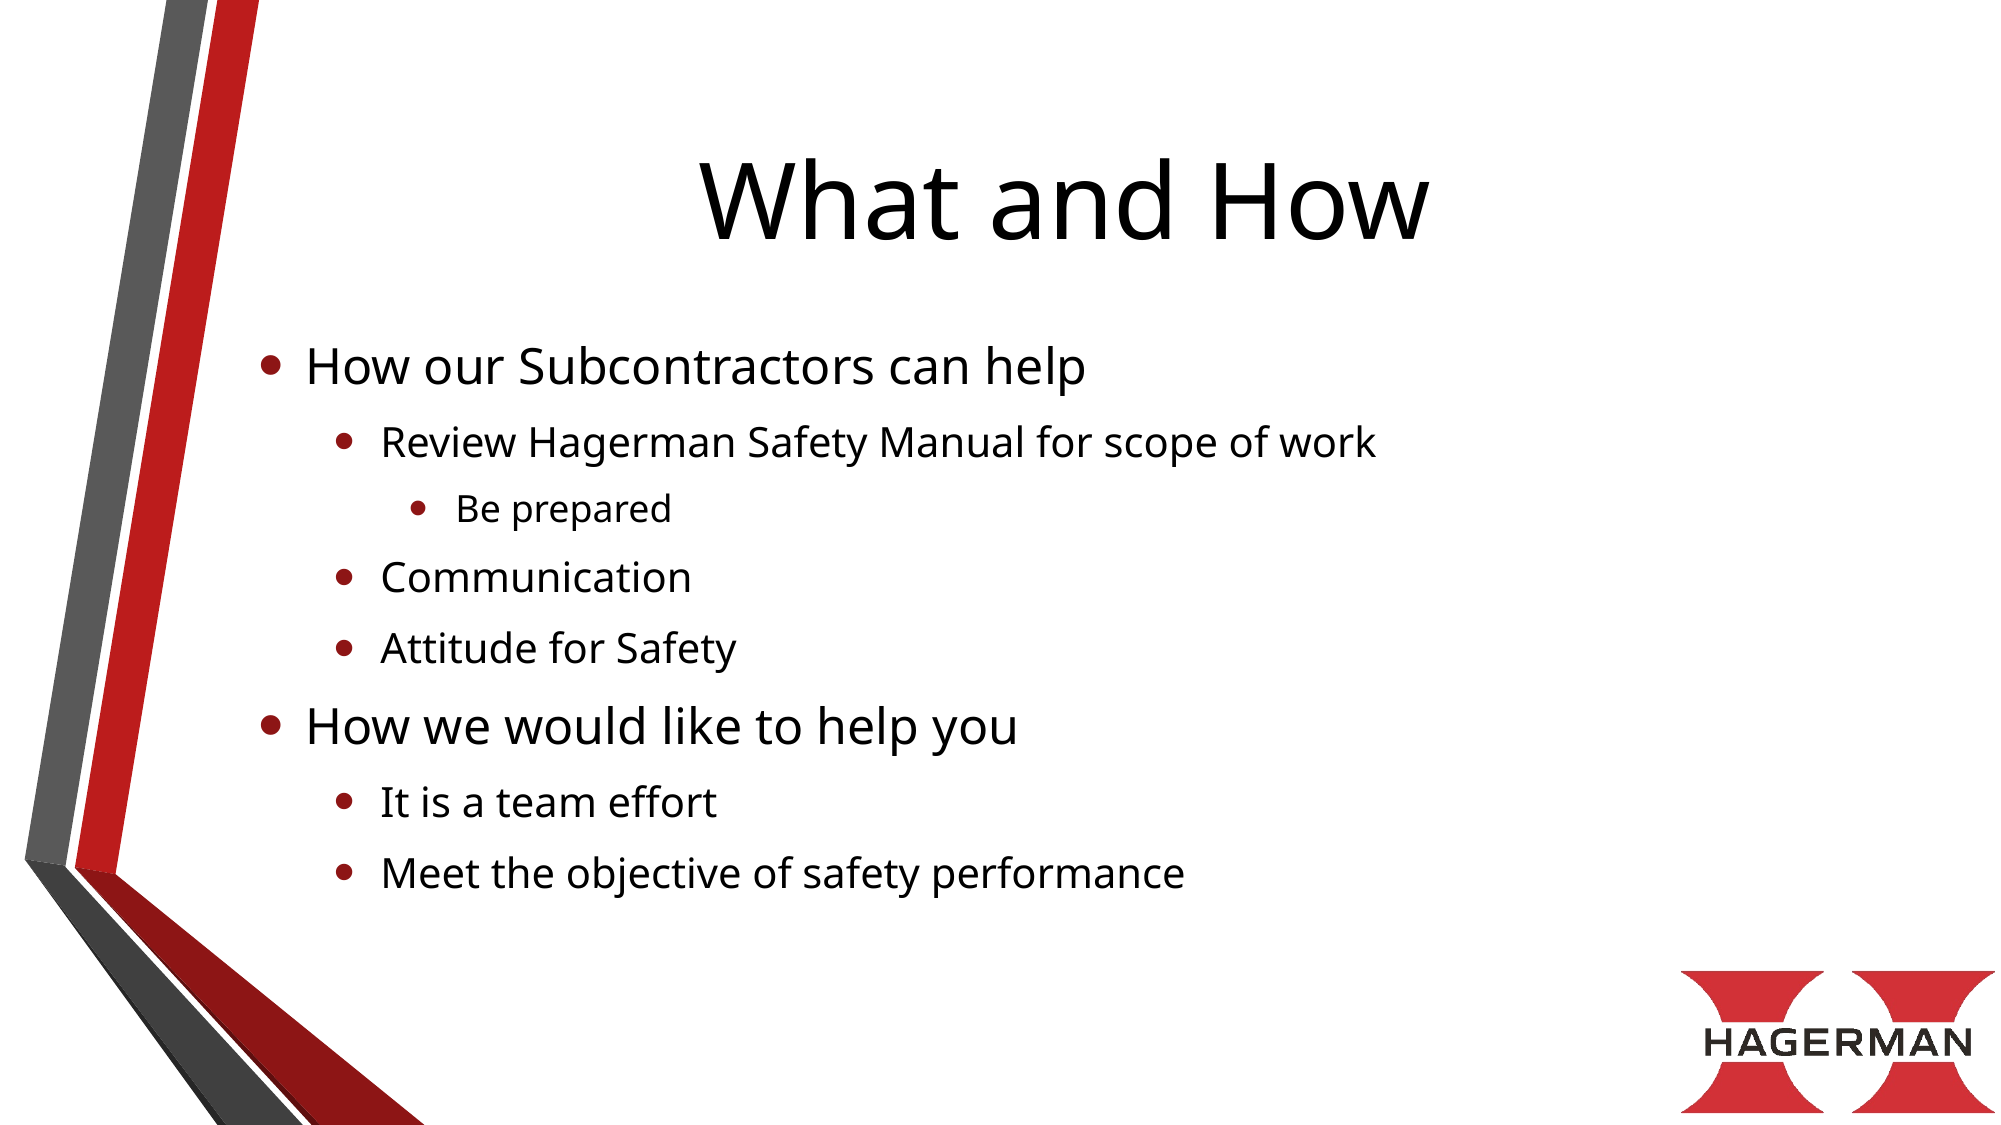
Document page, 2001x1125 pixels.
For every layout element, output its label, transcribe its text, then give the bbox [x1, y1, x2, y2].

picture [1678, 966, 2000, 1119]
title What and How [243, 112, 1887, 280]
list How our Subcontractors can help Review Hagerman Safety Manual for scope of work Be prepared Communication Attitude for Safety How we would like to help you It is a team effort Meet the objective of safety performance [243, 280, 1887, 950]
